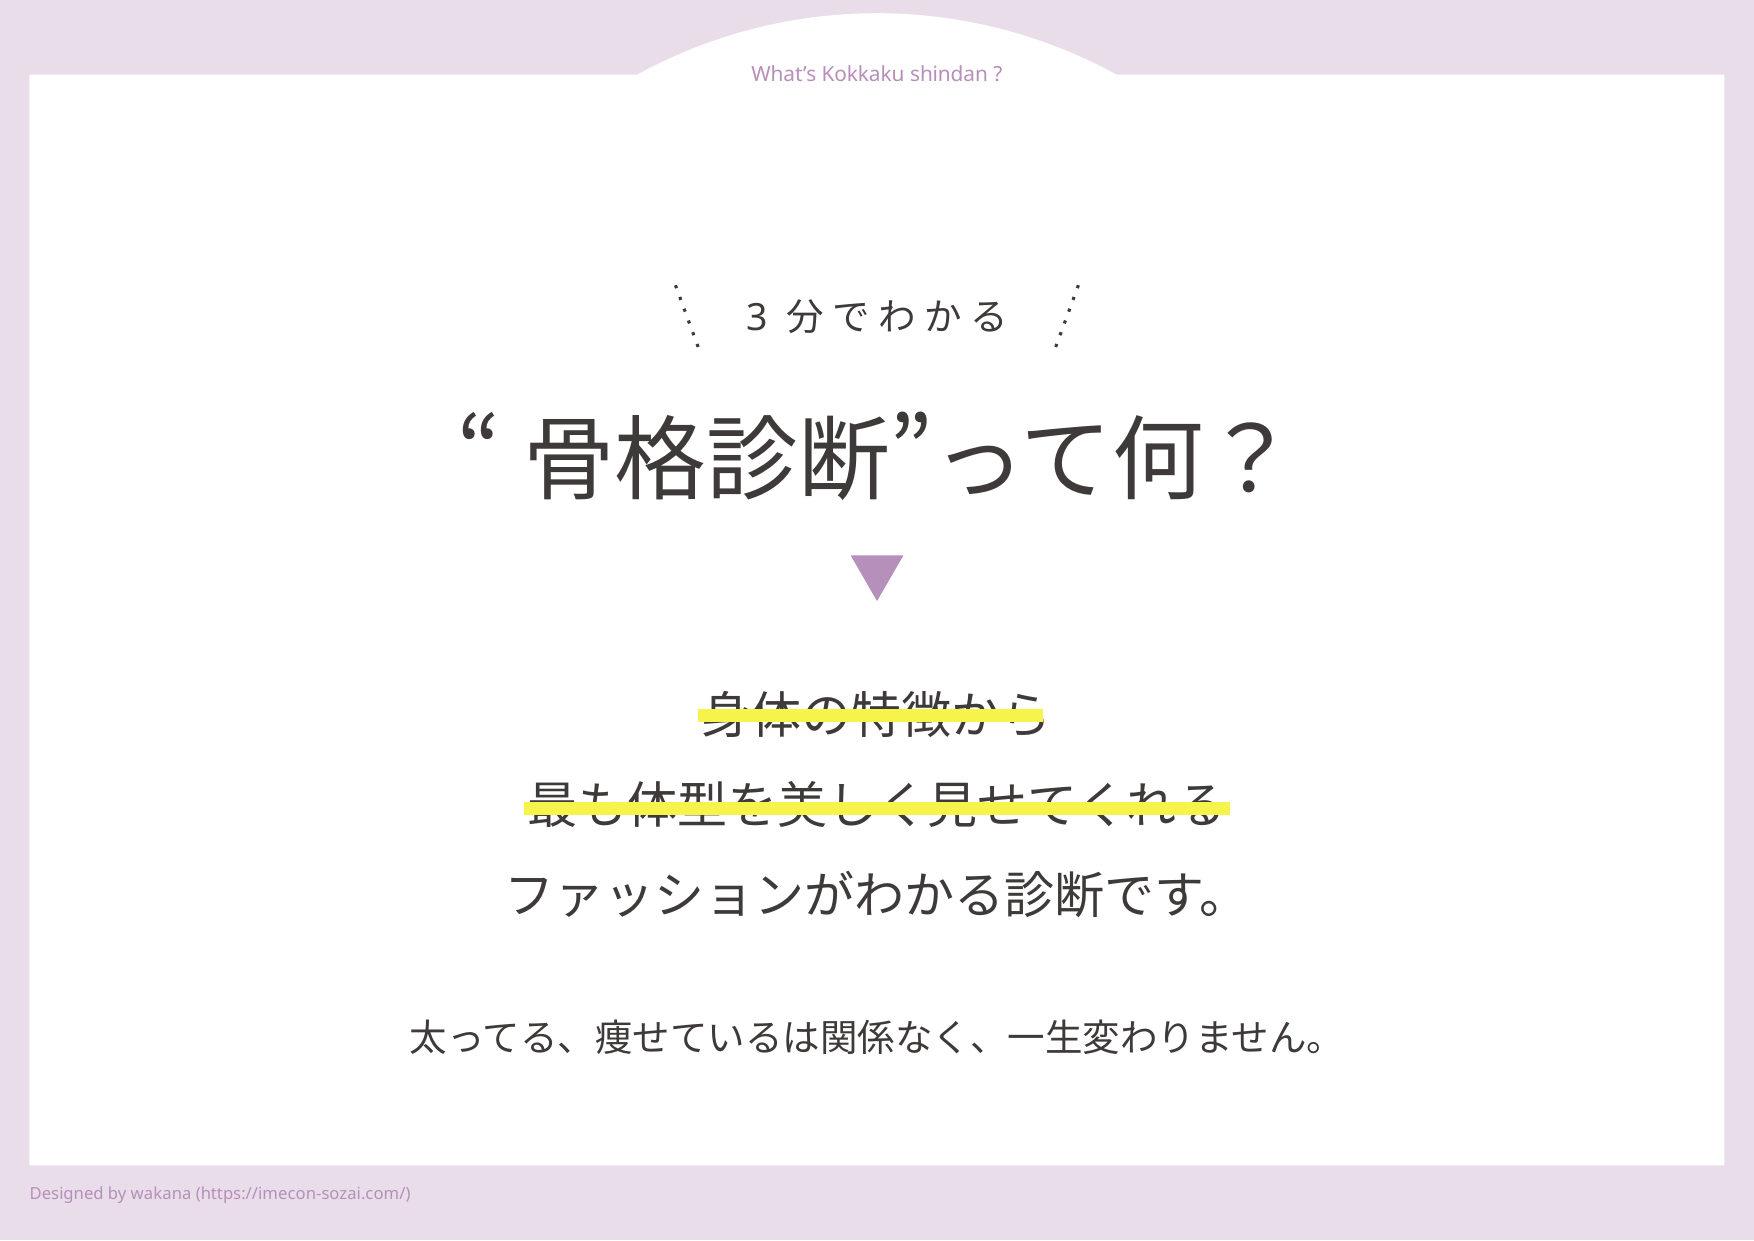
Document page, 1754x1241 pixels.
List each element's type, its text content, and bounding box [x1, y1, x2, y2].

text_box [850, 555, 904, 602]
title “骨格診断”って何？ [168, 278, 1586, 531]
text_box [675, 284, 1079, 348]
text_box 3 分 で わ か る [286, 278, 1468, 354]
subtitle 身体の特徴から 最も体型を美しく見せてくれる ファッションがわかる診断です。 太ってる、痩せているは関係なく、一生変わりません。 [59, 634, 1695, 1241]
